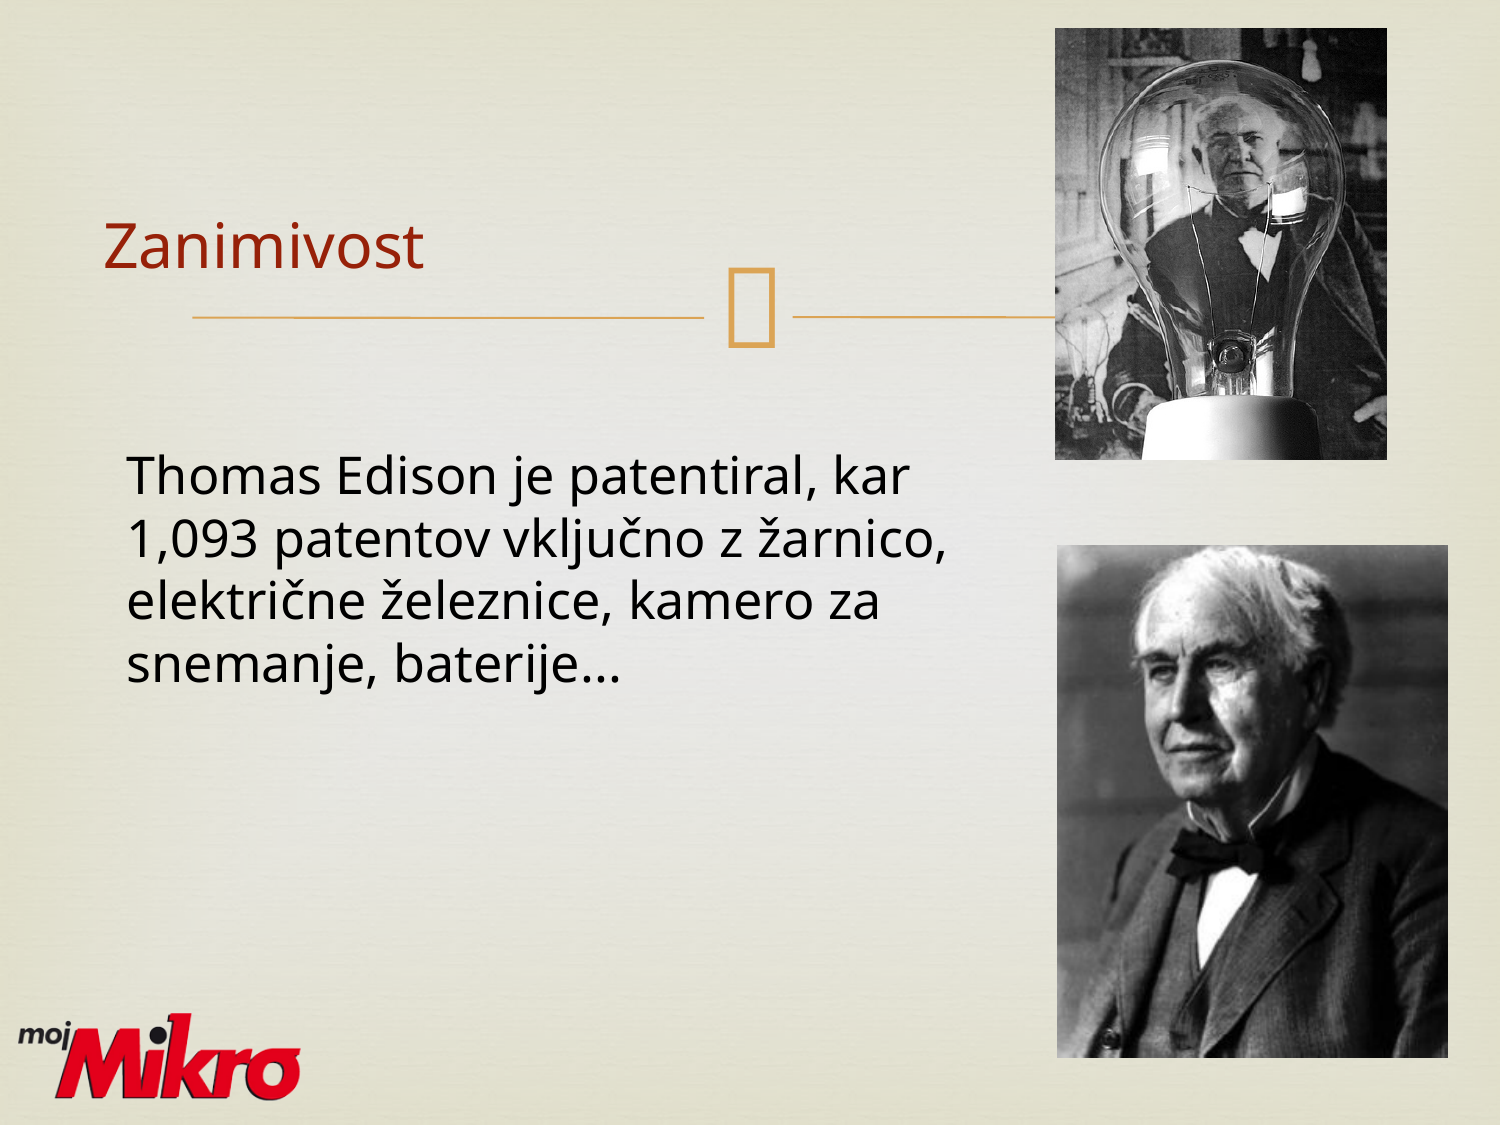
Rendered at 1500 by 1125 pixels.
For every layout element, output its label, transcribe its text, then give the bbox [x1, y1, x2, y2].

picture [17, 1012, 302, 1103]
text_box Zanimivost [88, 198, 798, 289]
text_box Thomas Edison je patentiral, kar 1,093 patentov vključno z žarnico, električne železnice, kamero za snemanje, baterije... [112, 435, 999, 700]
picture [1056, 544, 1449, 1058]
picture [1055, 27, 1388, 461]
